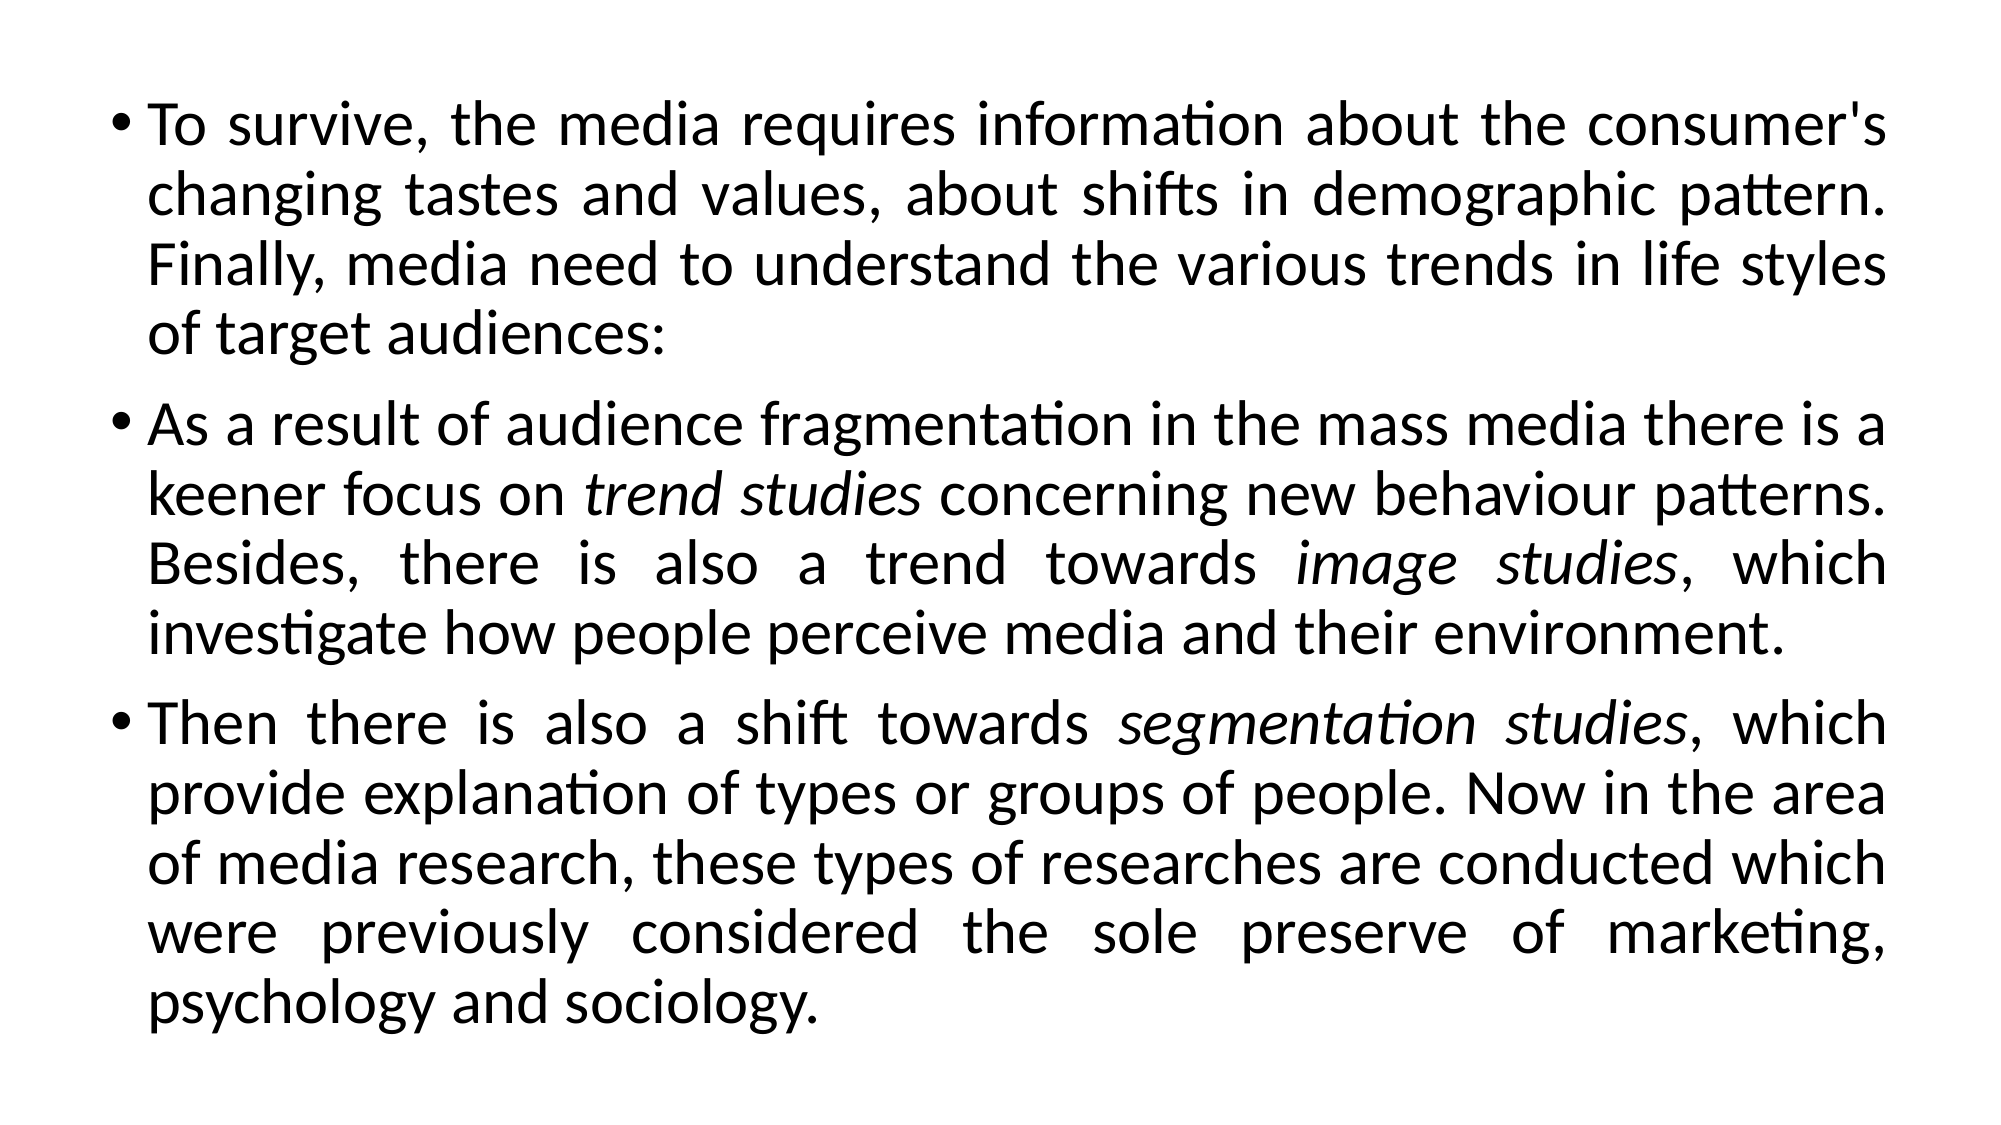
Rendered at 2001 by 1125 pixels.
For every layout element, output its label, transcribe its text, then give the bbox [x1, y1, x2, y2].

list To survive, the media requires information about the consumer's changing tastes and values, about shifts in demographic pattern. Finally, media need to understand the various trends in life styles of target audiences: As a result of audience fragmentation in the mass media there is a keener focus on trend studies concerning new behaviour patterns. Besides, there is also a trend towards image studies, which investigate how people perceive media and their environment. Then there is also a shift towards segmentation studies, which provide explanation of types or groups of people. Now in the area of media research, these types of researches are conducted which were previously considered the sole preserve of marketing, psychology and sociology. [95, 82, 1904, 1046]
